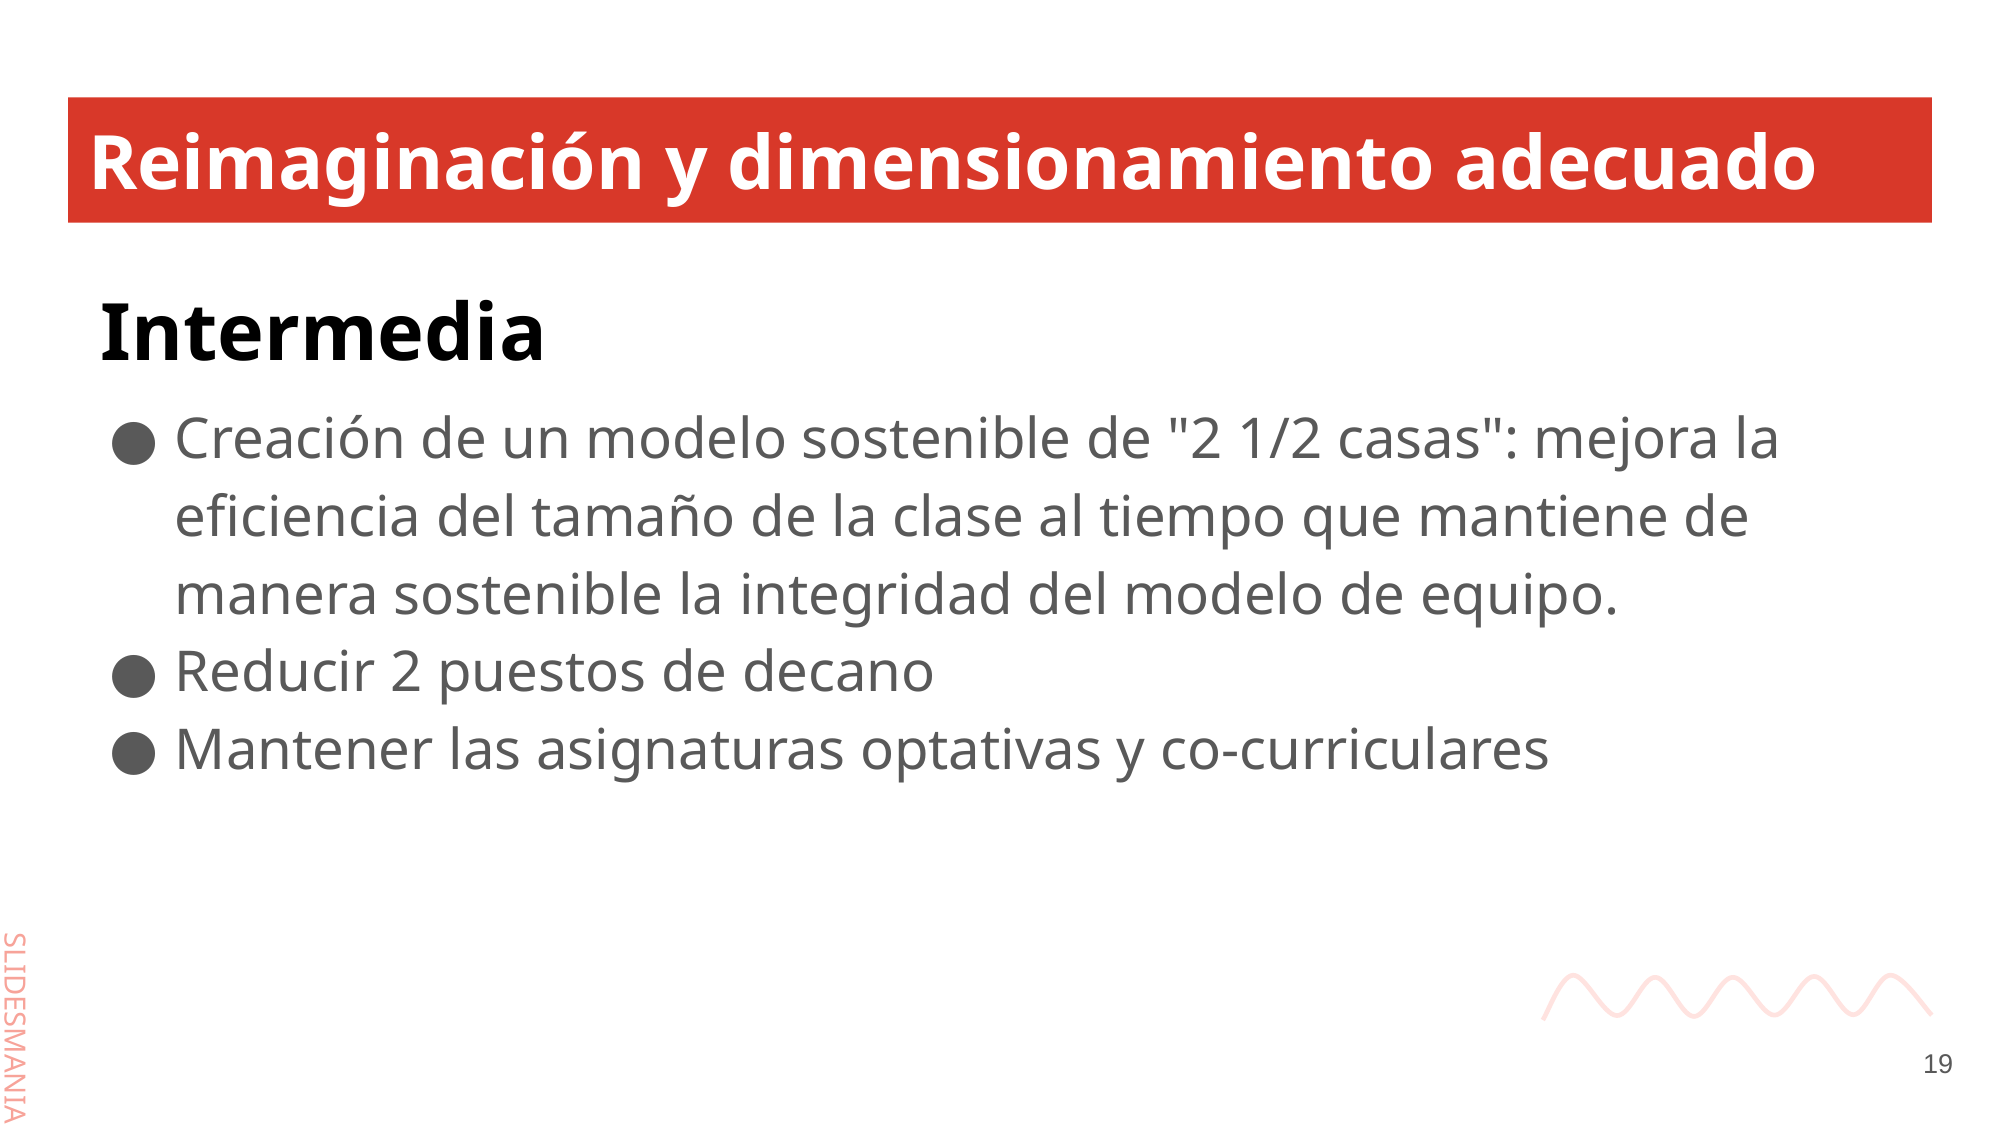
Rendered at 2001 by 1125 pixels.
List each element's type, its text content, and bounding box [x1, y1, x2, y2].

list Creación de un modelo sostenible de "2 1/2 casas": mejora la eficiencia del tamaño de la clase al tiempo que mantiene de manera sostenible la integridad del modelo de equipo. Reducir 2 puestos de decano Mantener las asignaturas optativas y co-curriculares [80, 261, 1907, 908]
slide_number 19 [1853, 1019, 1974, 1106]
title Reimaginación y dimensionamiento adecuado [68, 97, 1932, 223]
subtitle Intermedia [80, 261, 1348, 400]
